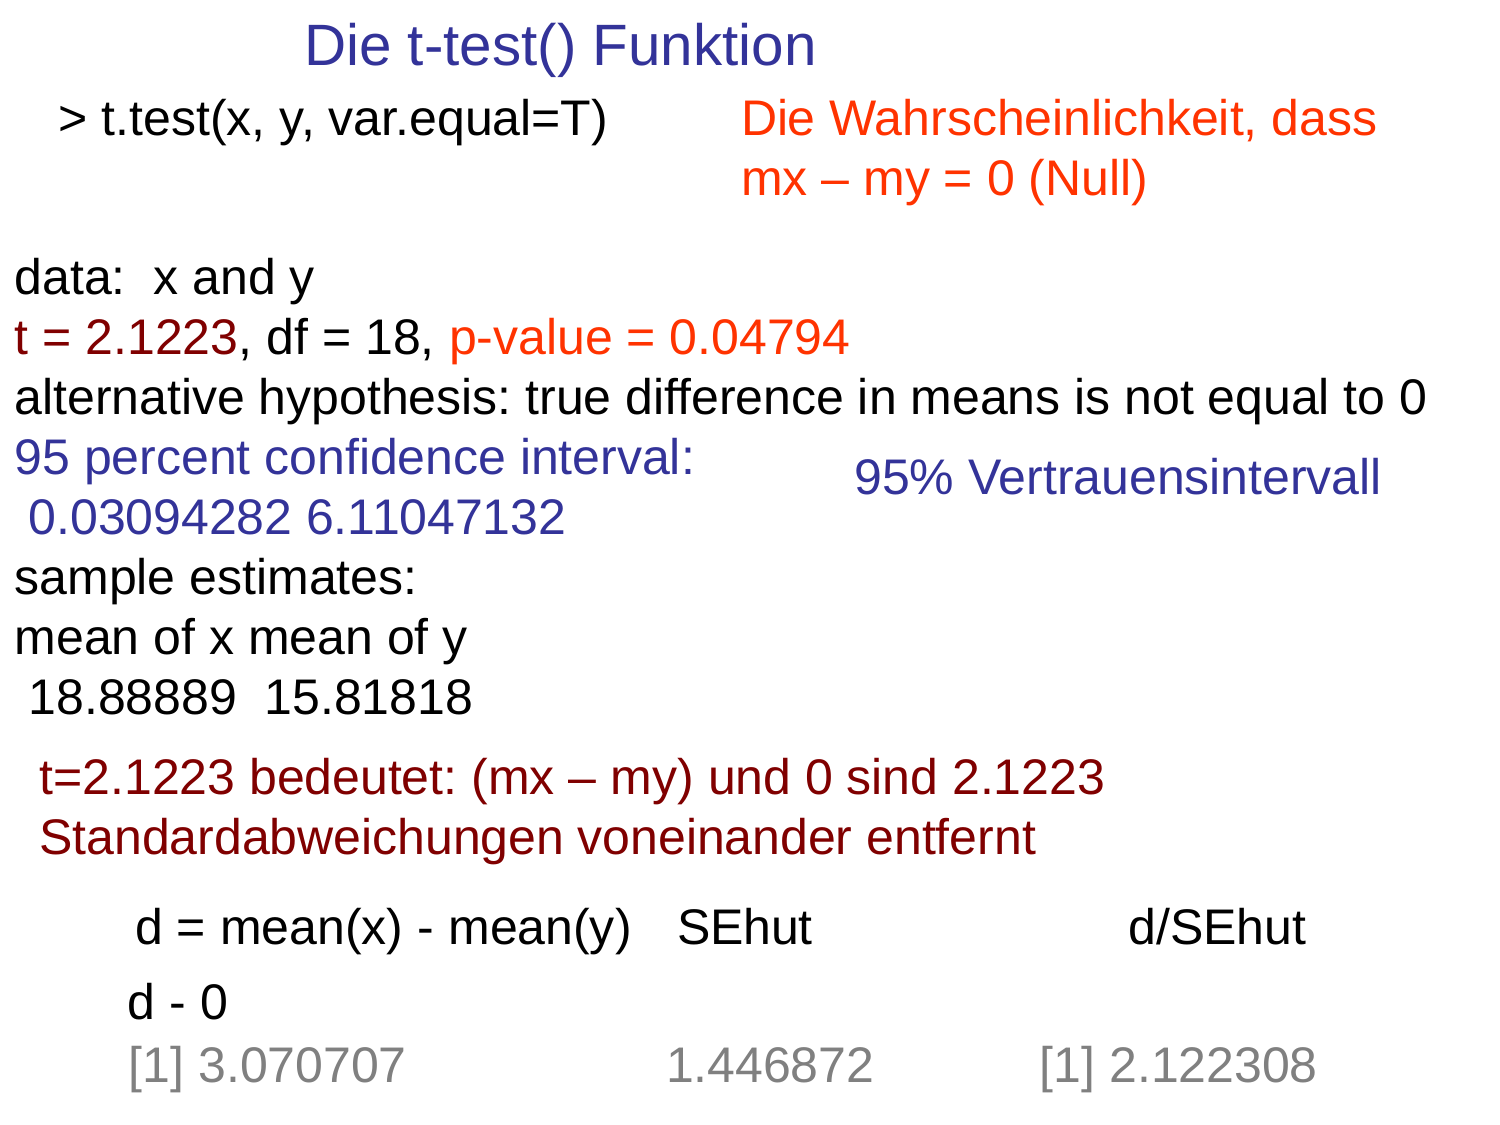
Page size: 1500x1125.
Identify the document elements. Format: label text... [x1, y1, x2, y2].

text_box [649, 887, 901, 1101]
text_box > t.test(x, y, var.equal=T) [43, 78, 624, 153]
text_box Die Wahrscheinlichkeit, dass mx – my = 0 (Null) [726, 78, 1400, 213]
text_box Die t-test() Funktion [289, 0, 880, 85]
text_box data: x and y t = 2.1223, df = 18, p-value = 0.04794 alternative hypothesis: true difference in means is not equal to 0 95 percent confidence interval: 0.03094282 6.11047132 sample estimates: mean of x mean of y 18.88889 15.81818 [0, 237, 1459, 733]
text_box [1024, 887, 1401, 1101]
text_box t=2.1223 bedeutet: (mx – my) und 0 sind 2.1223 Standardabweichungen voneinander entfernt [24, 737, 1422, 873]
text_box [112, 887, 647, 1101]
text_box 95% Vertrauensintervall [839, 437, 1398, 513]
